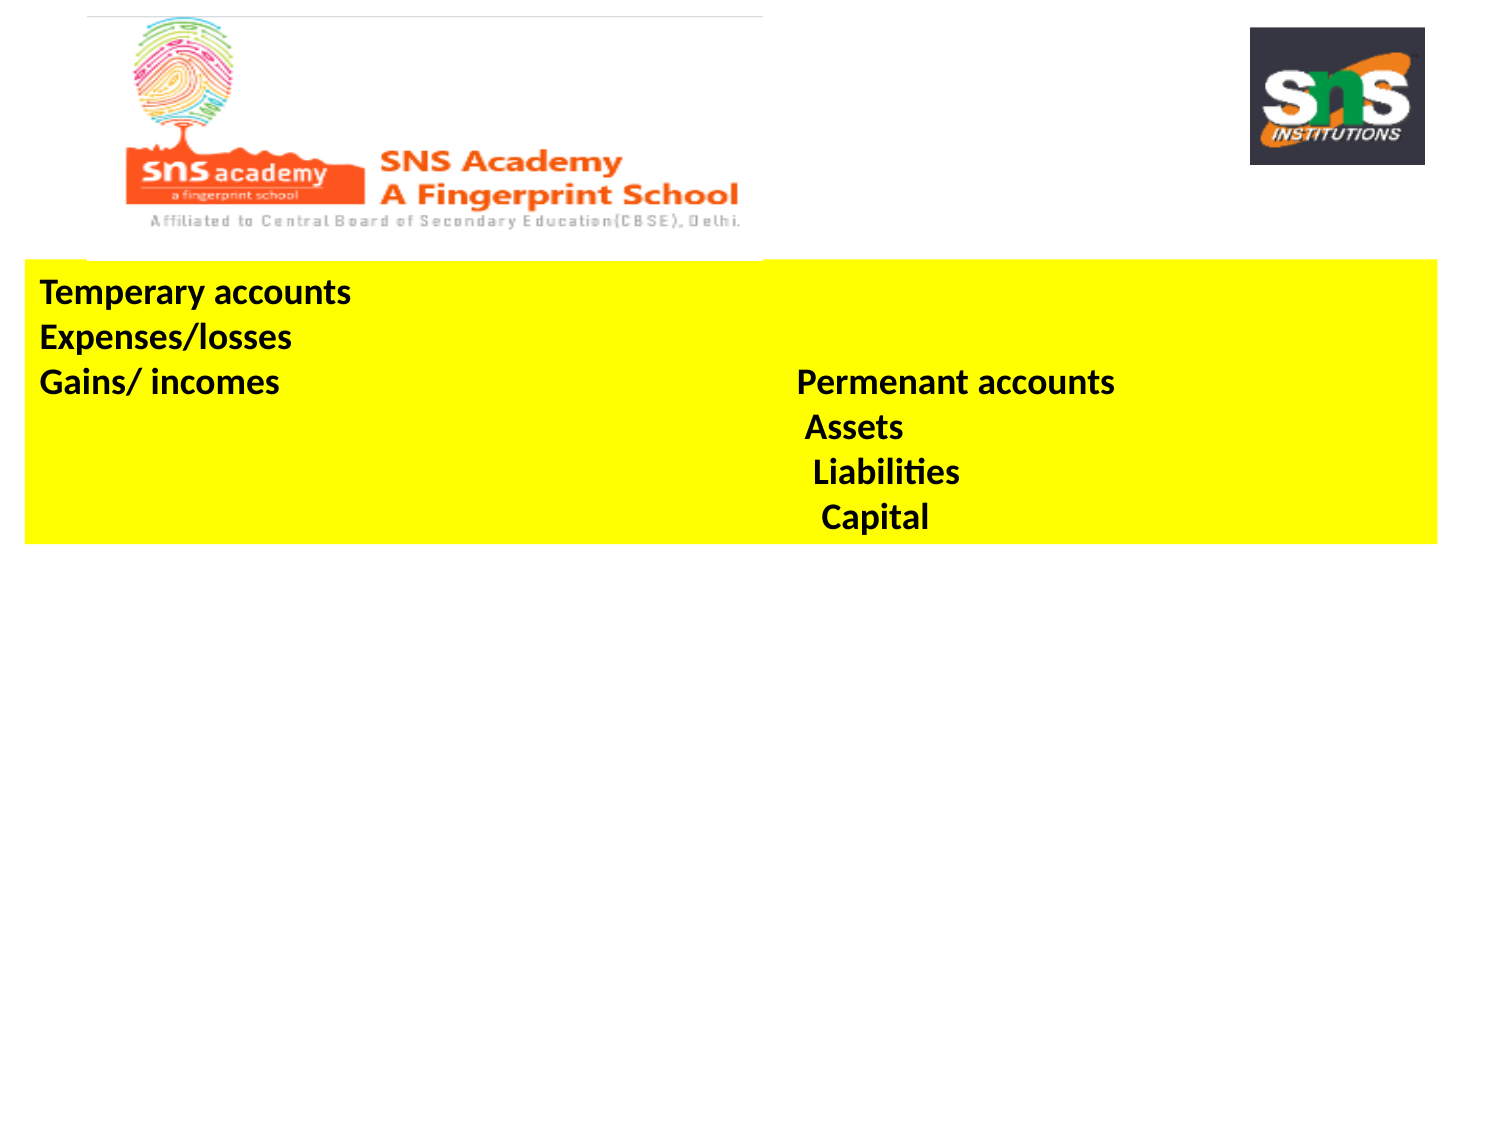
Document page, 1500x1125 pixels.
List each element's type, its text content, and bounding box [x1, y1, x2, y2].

picture [1249, 15, 1426, 165]
text_box Temperary accounts Expenses/losses Gains/ incomes Permenant accounts Assets Liabilities Capital [24, 259, 1438, 545]
picture [87, 16, 763, 261]
